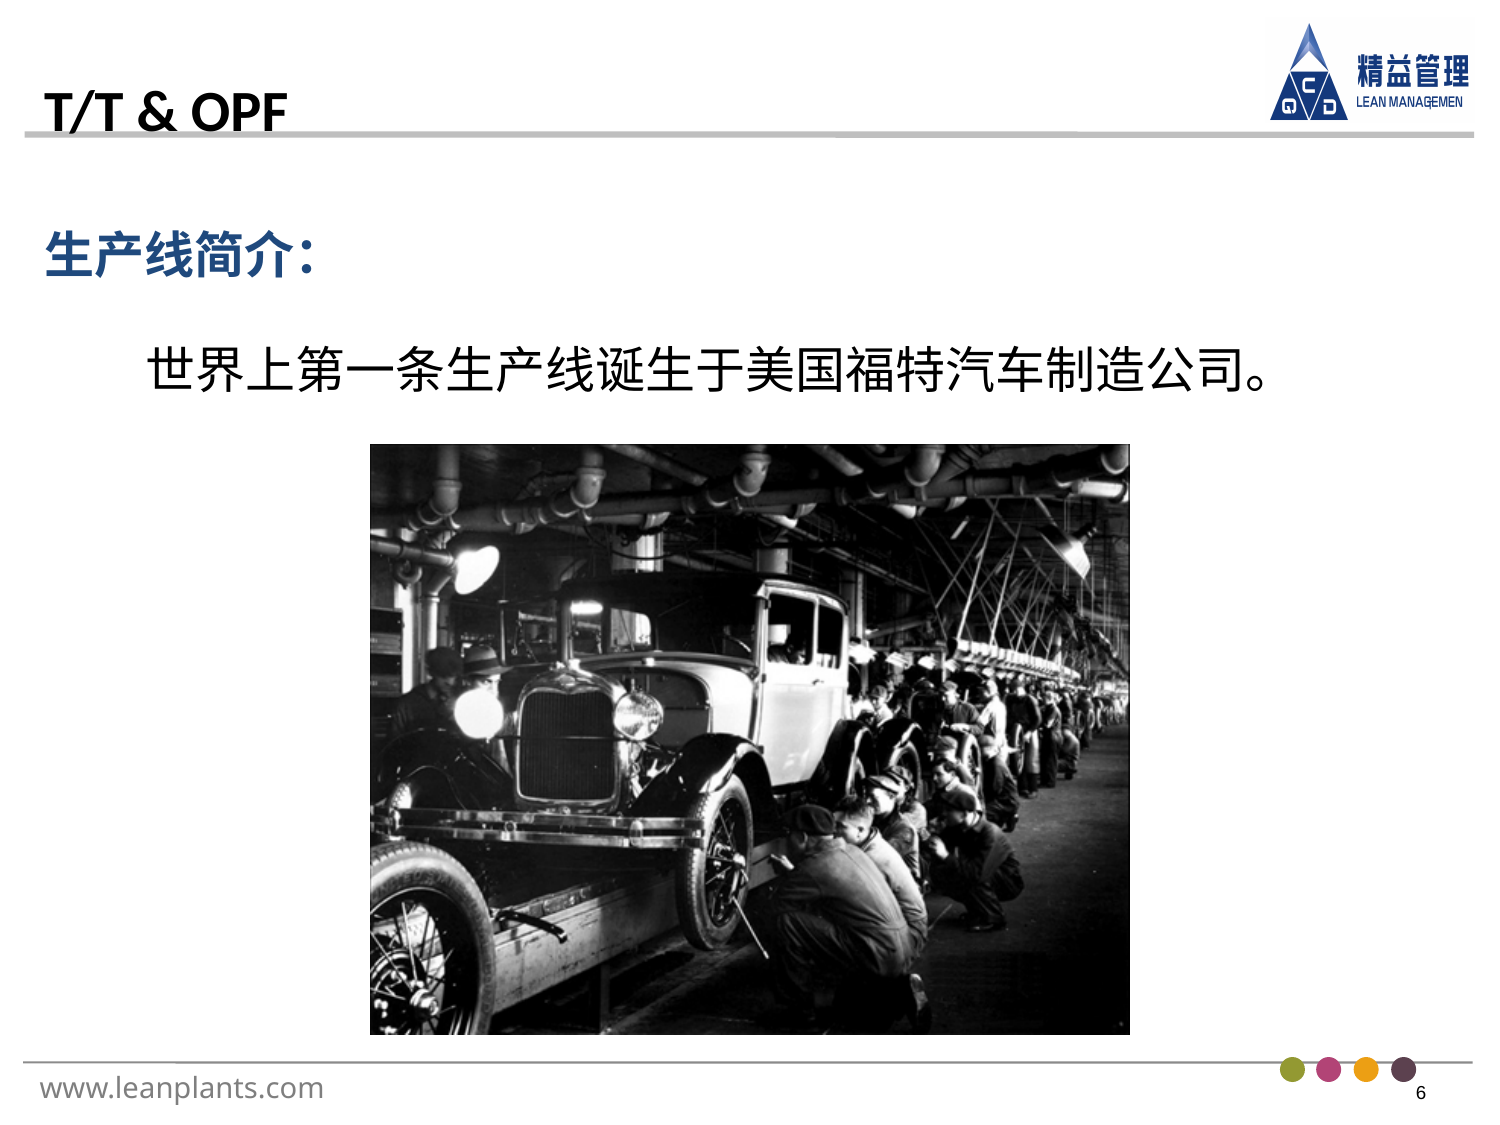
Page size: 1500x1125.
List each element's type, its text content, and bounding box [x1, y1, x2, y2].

text_box 生产线简介： [29, 215, 916, 291]
text_box 世界上第一条生产线诞生于美国福特汽车制造公司。 [73, 313, 1436, 406]
picture [1265, 17, 1475, 123]
picture [370, 444, 1130, 1035]
